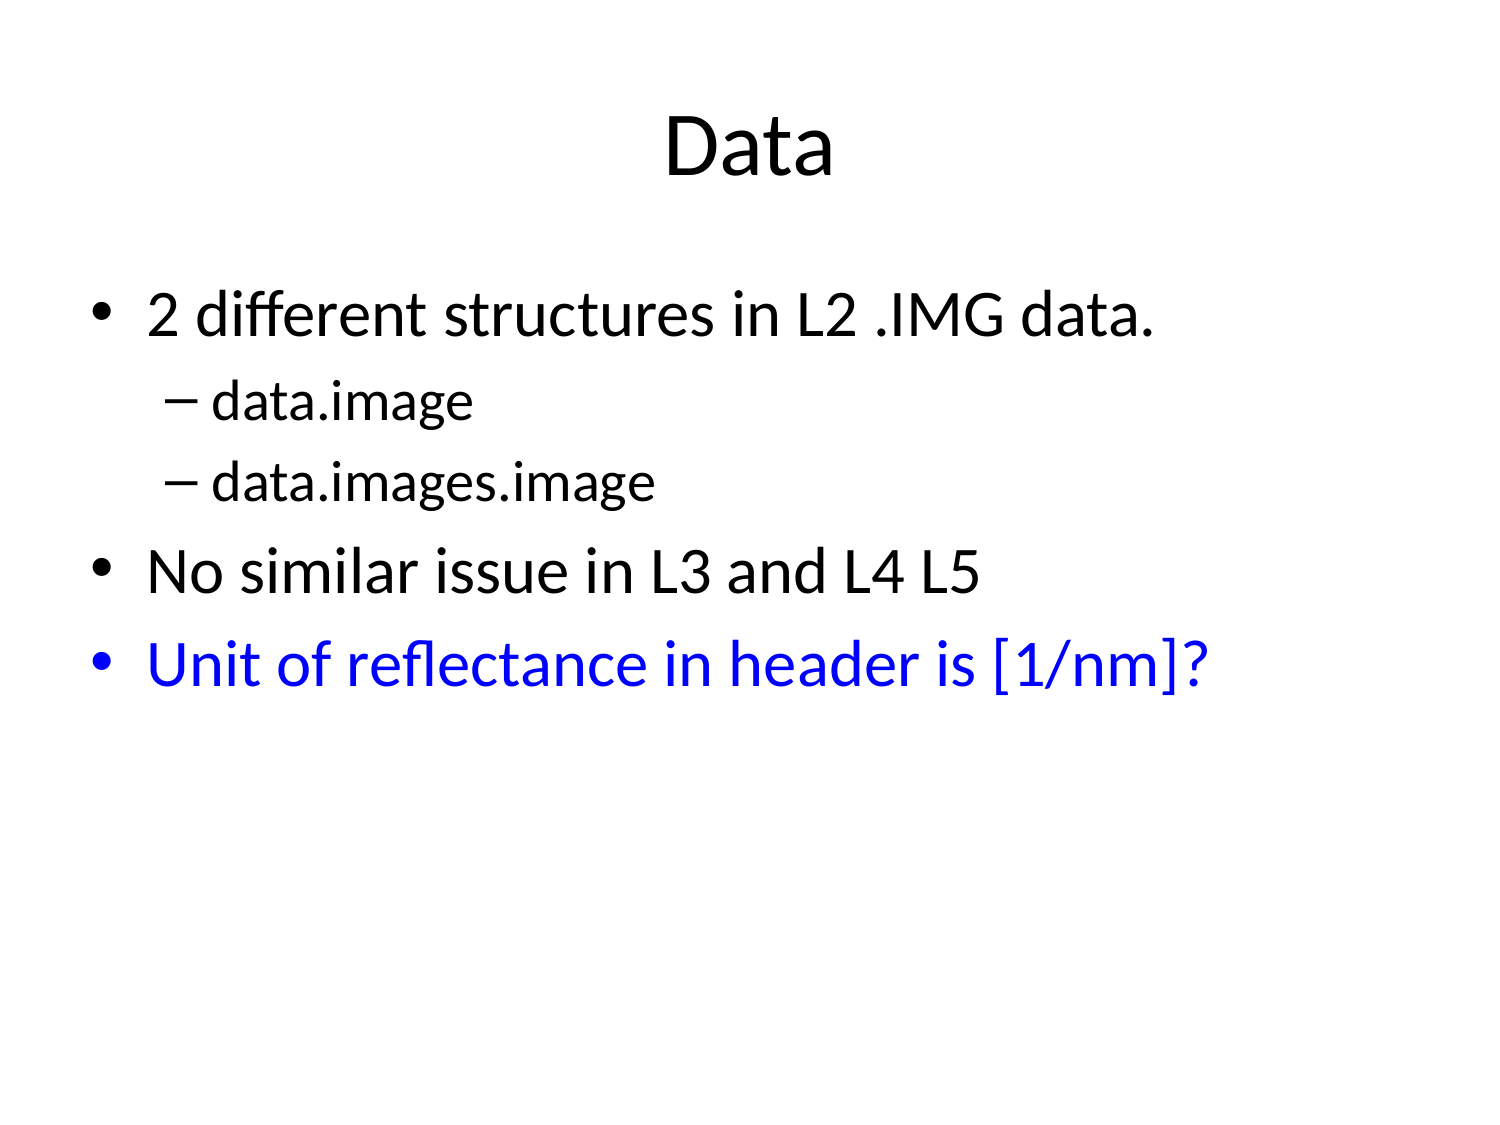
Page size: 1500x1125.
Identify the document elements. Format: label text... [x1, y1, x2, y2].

title Data [75, 45, 1425, 233]
list 2 different structures in L2 .IMG data. data.image data.images.image No similar issue in L3 and L4 L5 Unit of reflectance in header is [1/nm]? [75, 262, 1425, 1005]
